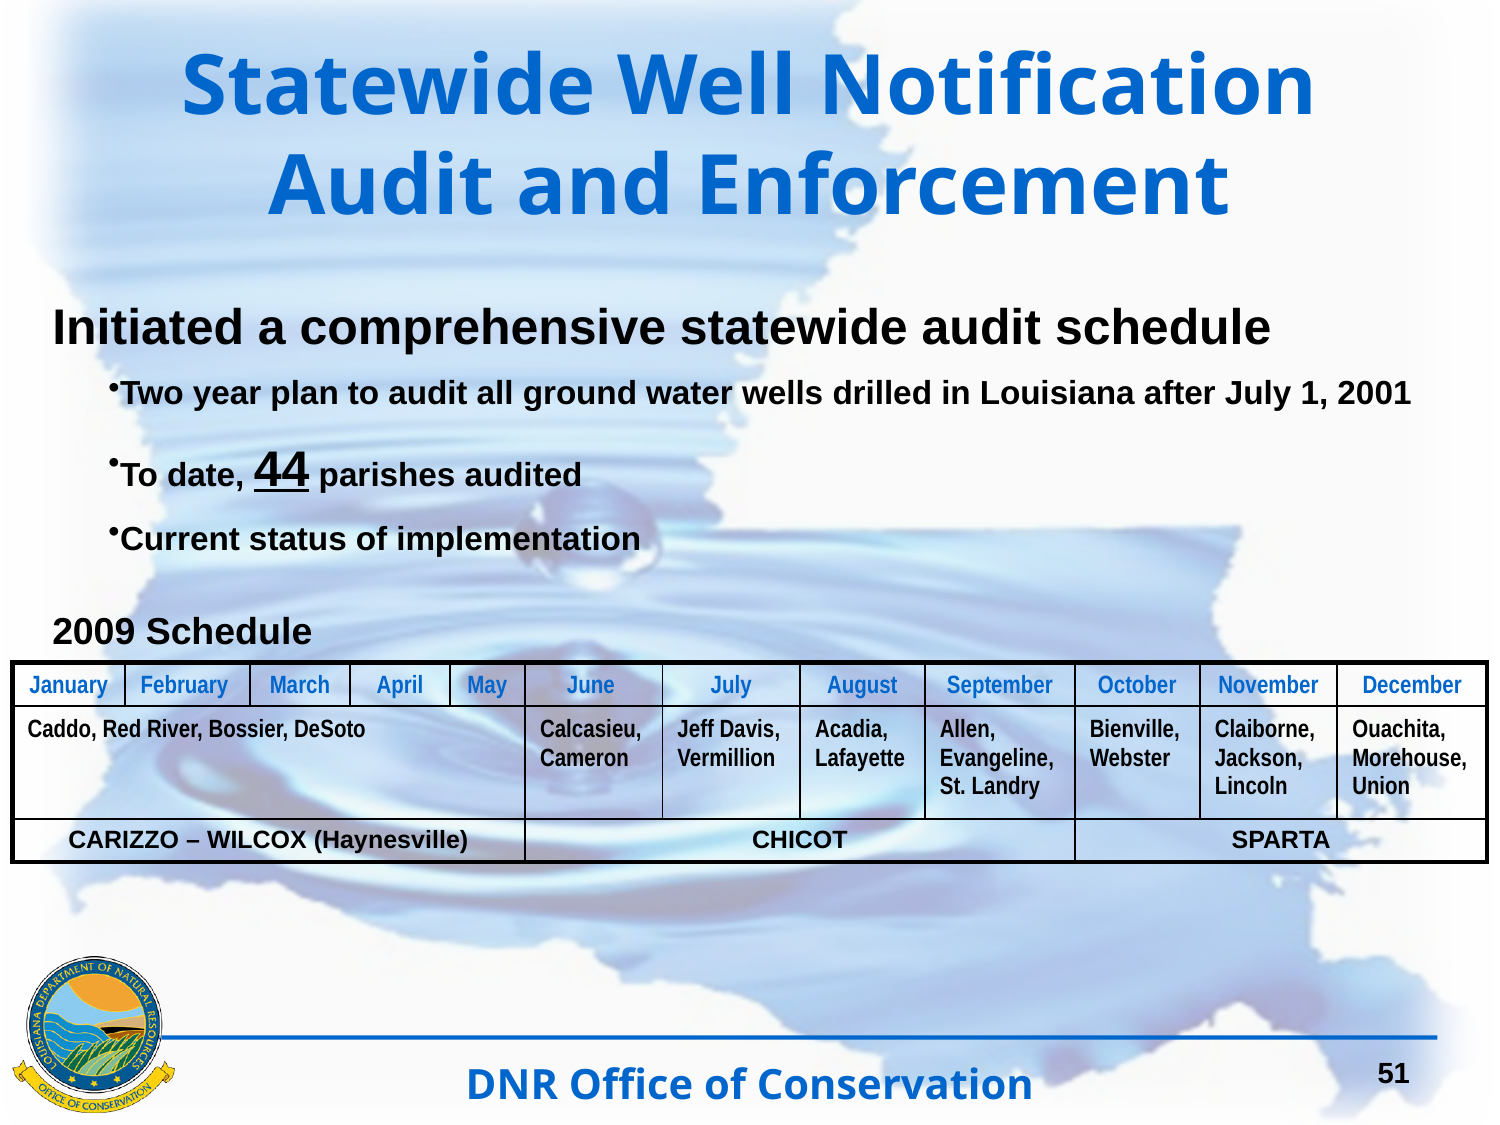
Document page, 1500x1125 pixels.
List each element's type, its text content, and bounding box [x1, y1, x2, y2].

table_header March [251, 665, 349, 705]
table_cell Bienville, Webster [1076, 707, 1199, 818]
table_header September [926, 665, 1074, 705]
table_cell Calcasieu, Cameron [526, 707, 662, 818]
text_box Initiated a comprehensive statewide audit schedule Two year plan to audit all ground water wells drilled in Louisiana after July 1, 2001 To date, 44 parishes audited Current status of implementation [37, 287, 1500, 566]
table_header June [526, 665, 662, 705]
title Statewide Well Notification Audit and Enforcement [74, 37, 1426, 226]
table_cell CARIZZO – WILCOX (Haynesville) [15, 820, 524, 860]
table_header December [1338, 665, 1485, 705]
table_cell Caddo, Red River, Bossier, DeSoto [15, 707, 524, 818]
table_header August [801, 665, 924, 705]
table_cell Claiborne, Jackson, Lincoln [1201, 707, 1336, 818]
table_cell Acadia, Lafayette [801, 707, 924, 818]
text_box 2009 Schedule [37, 599, 338, 660]
table_header July [663, 665, 799, 705]
table_cell CHICOT [526, 820, 1074, 860]
table_header May [451, 665, 524, 705]
table_header January [15, 665, 124, 705]
table_cell SPARTA [1076, 820, 1485, 860]
table_header April [351, 665, 449, 705]
table_cell Jeff Davis, Vermillion [663, 707, 799, 818]
table_header October [1076, 665, 1199, 705]
table_cell Ouachita, Morehouse, Union [1338, 707, 1485, 818]
slide_number 51 [1074, 1046, 1426, 1125]
table_header November [1201, 665, 1336, 705]
table_cell Allen, Evangeline, St. Landry [926, 707, 1074, 818]
table_header February [126, 665, 249, 705]
picture [12, 956, 175, 1113]
